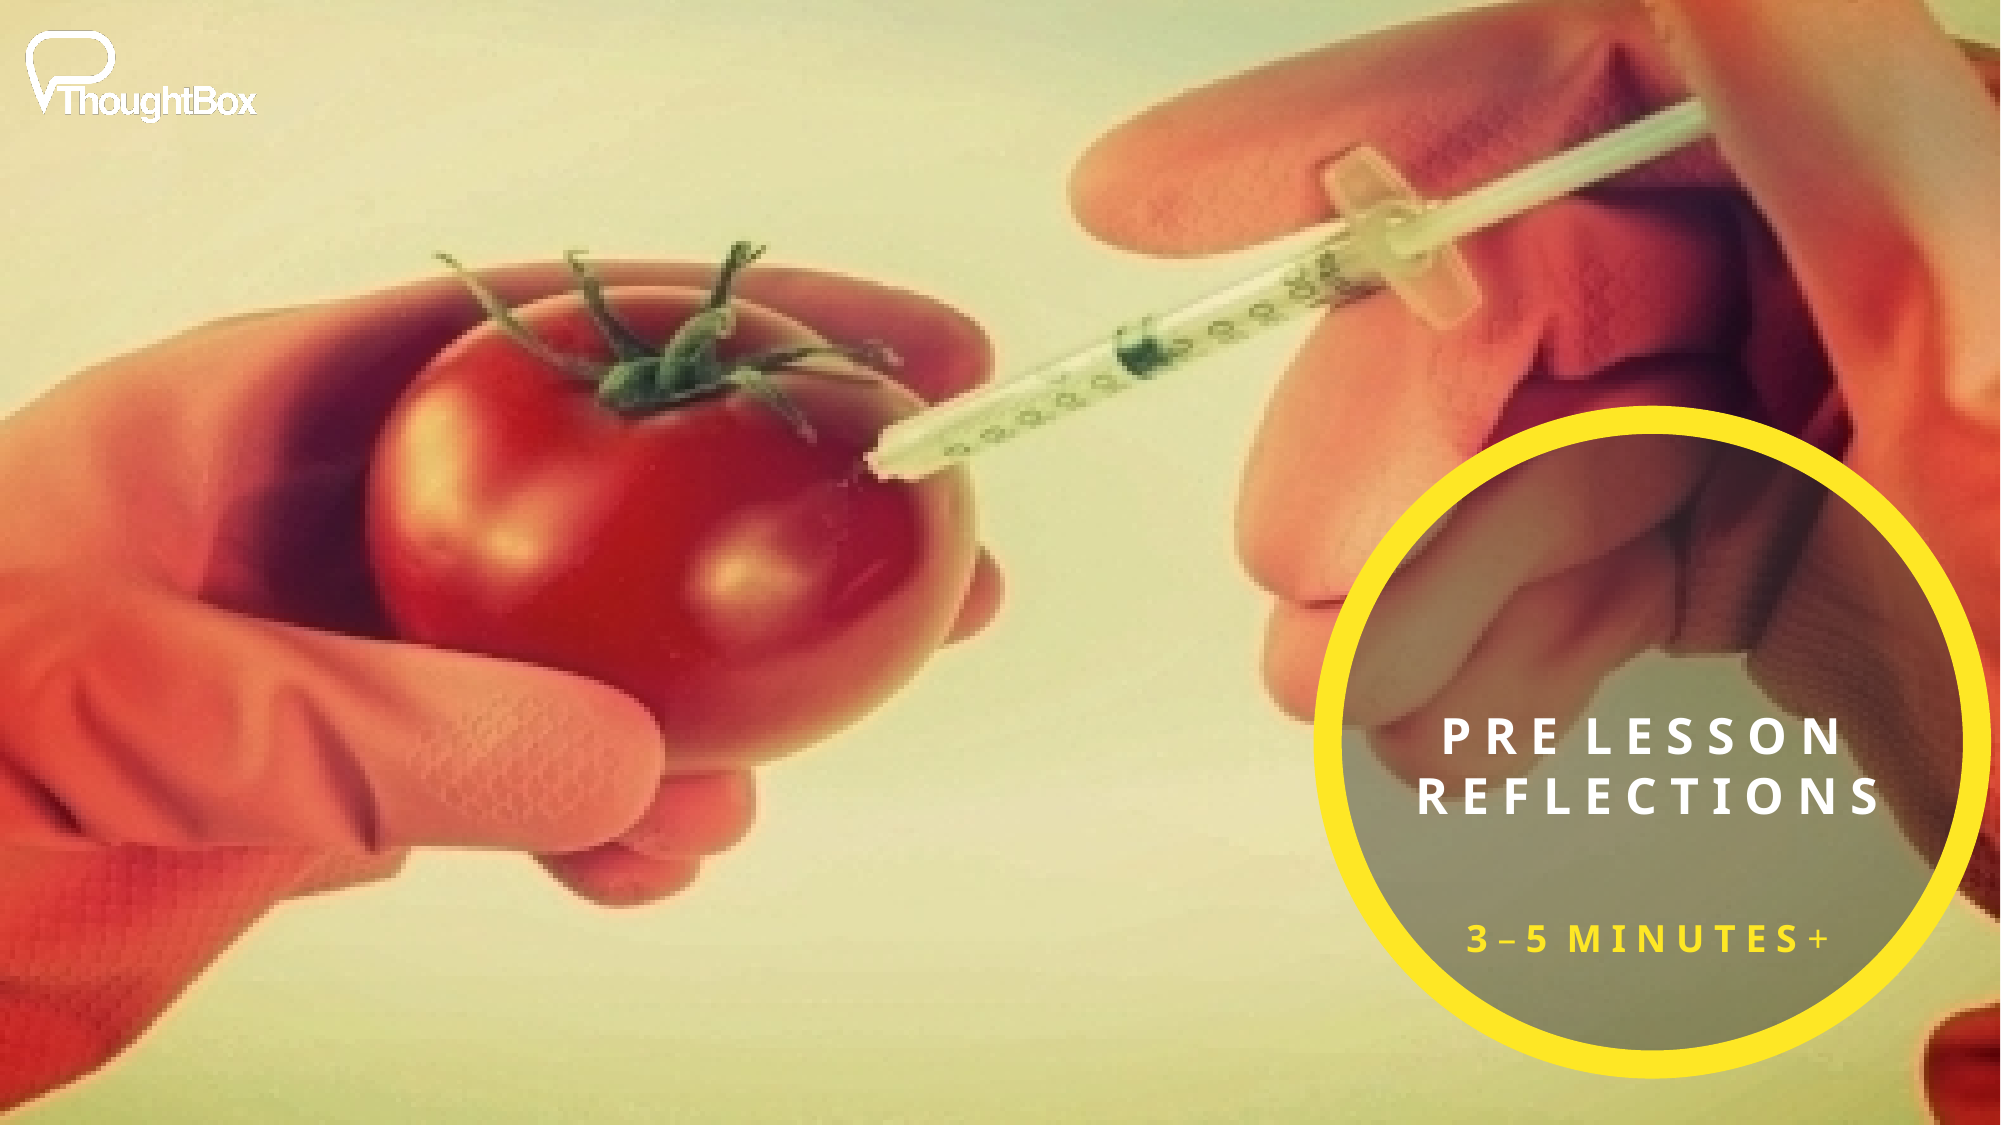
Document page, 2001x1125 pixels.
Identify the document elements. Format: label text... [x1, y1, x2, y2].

text_box [1326, 418, 1979, 860]
text_box [1419, 968, 1886, 1066]
picture [0, 0, 2001, 1125]
text_box P R E L E S S O N R E F L E C T I O N S 3 – 5 M I N U T E S + [1339, 697, 1956, 968]
